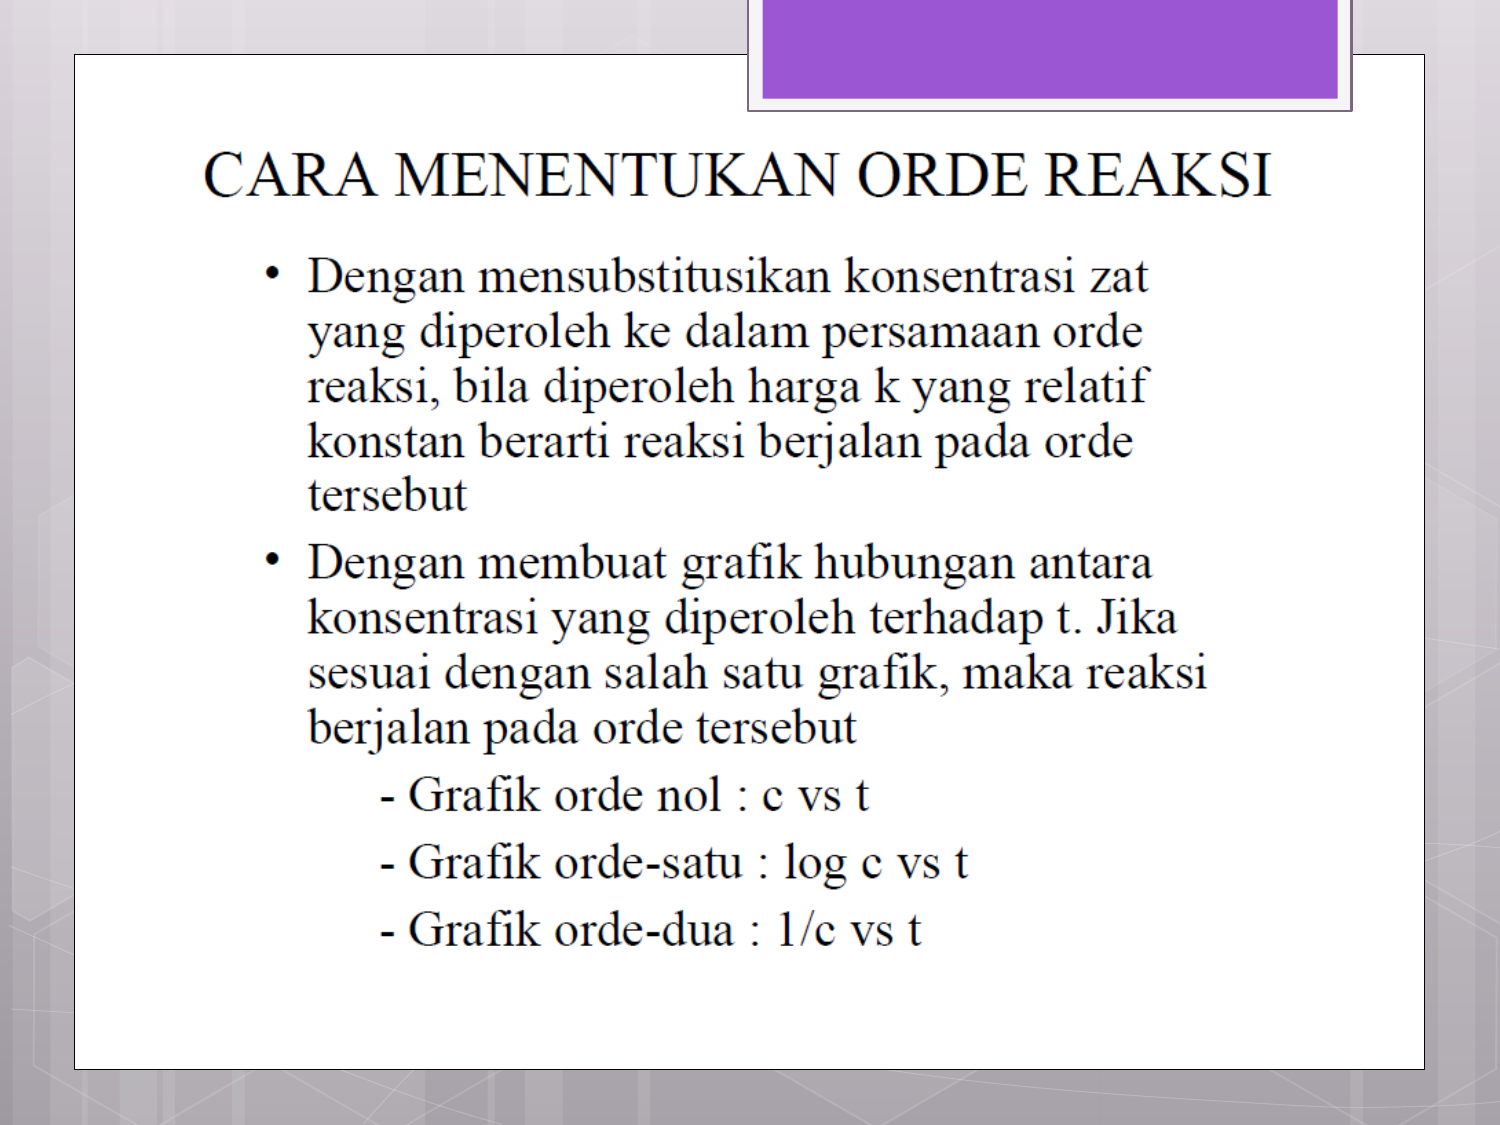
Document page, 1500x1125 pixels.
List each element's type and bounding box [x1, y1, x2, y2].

list [174, 123, 1301, 957]
